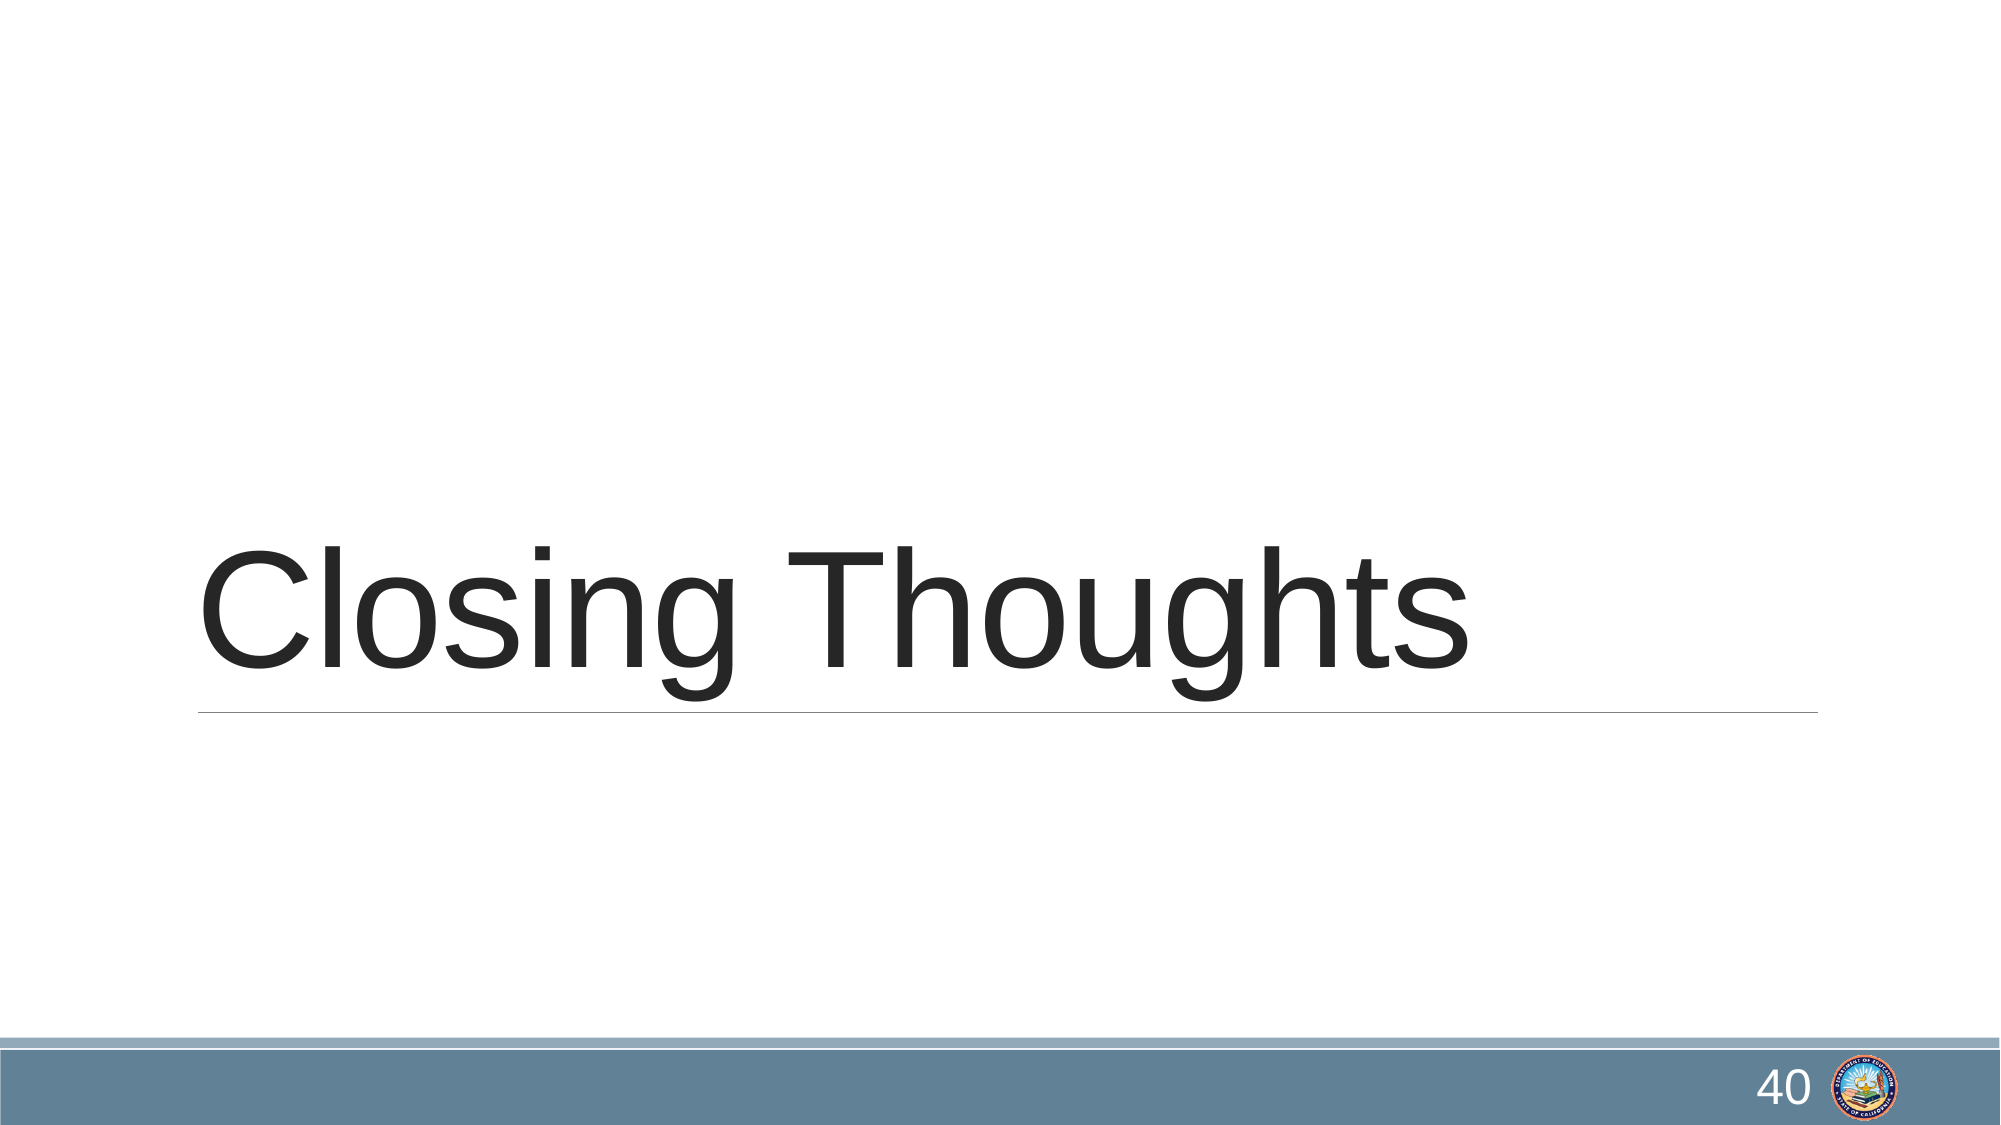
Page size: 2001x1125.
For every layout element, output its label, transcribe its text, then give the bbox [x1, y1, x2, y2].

picture [1831, 1055, 1899, 1122]
title Closing Thoughts [180, 124, 1830, 710]
slide_number 40 [1611, 1054, 1827, 1115]
